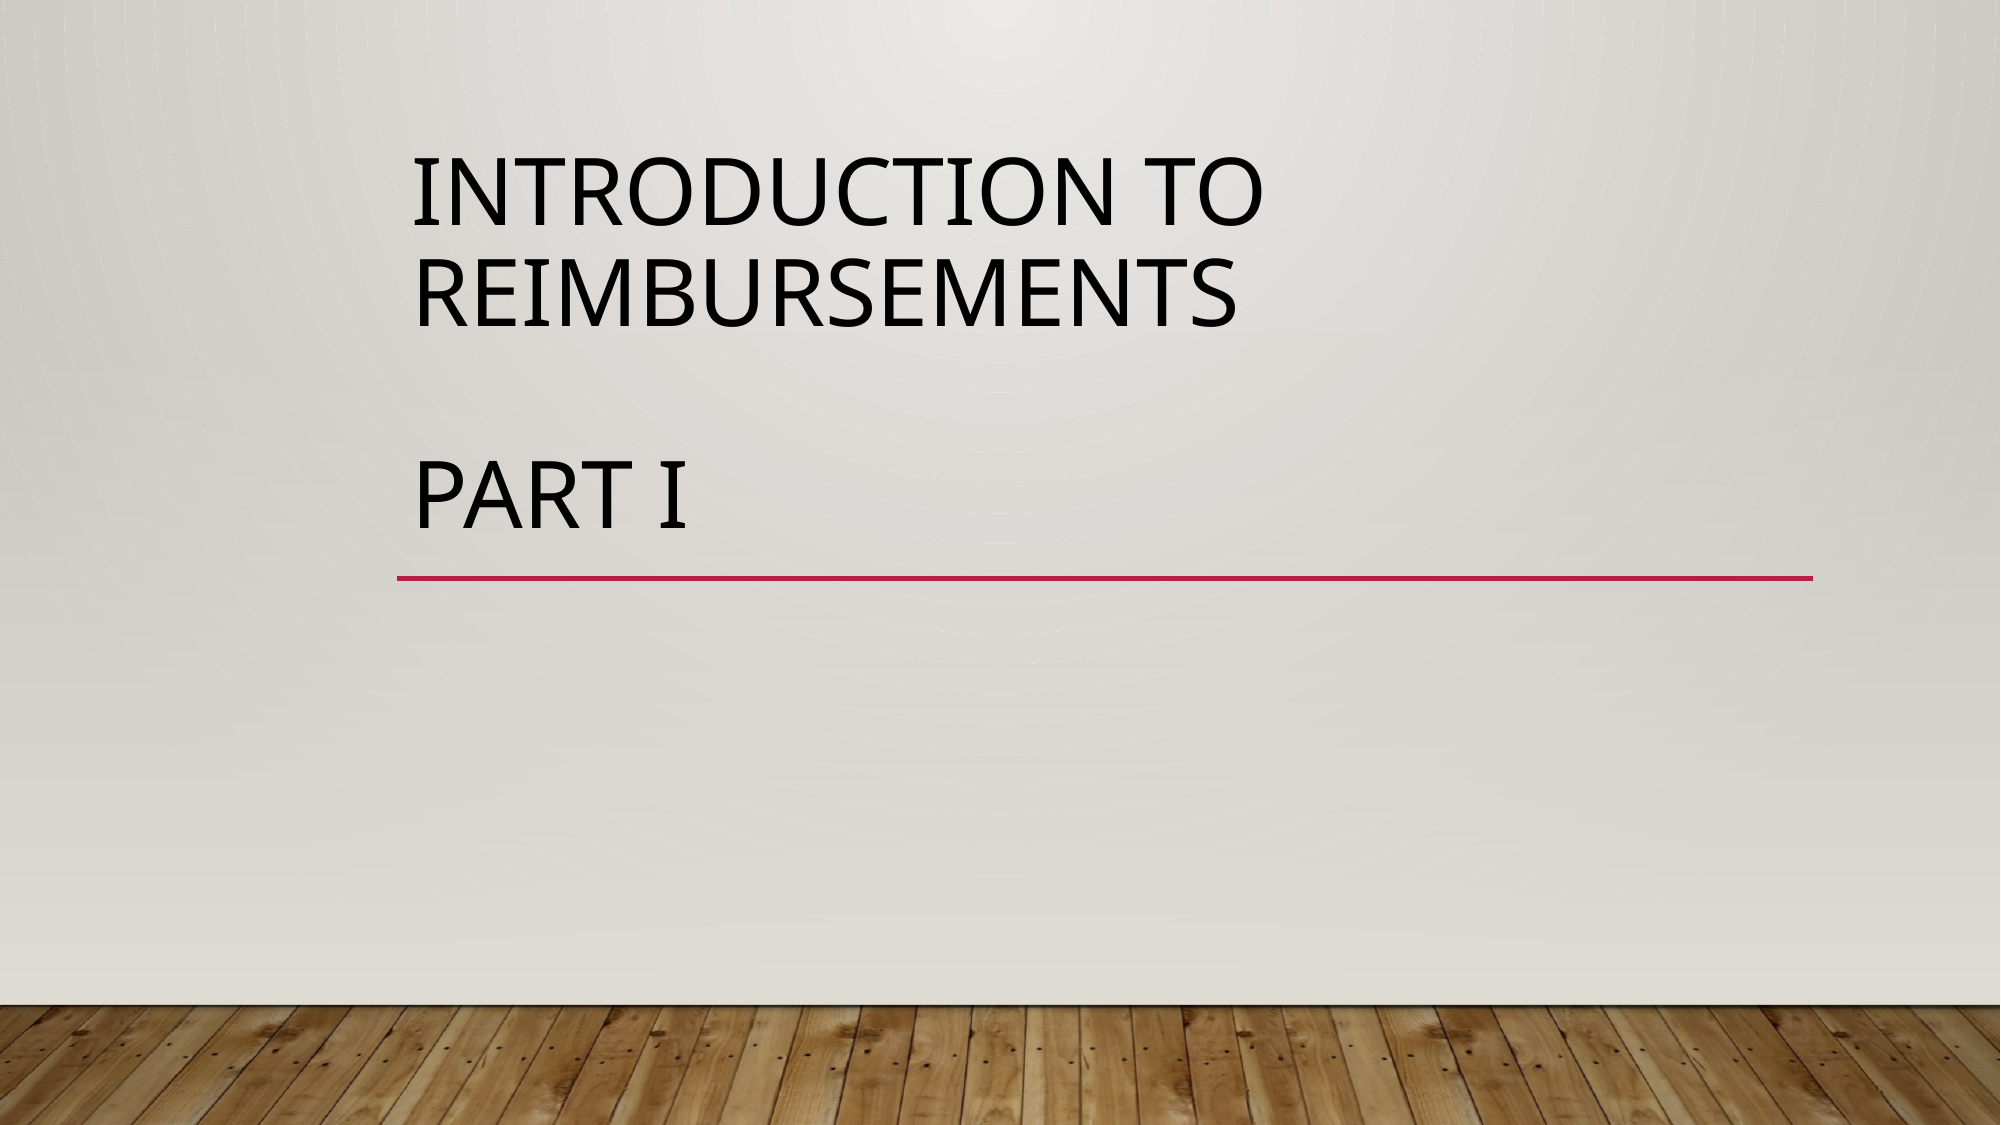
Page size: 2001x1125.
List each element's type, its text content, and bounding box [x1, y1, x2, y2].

picture [0, 1005, 2000, 1125]
title Introduction to Reimbursements Part I [396, 131, 1814, 549]
